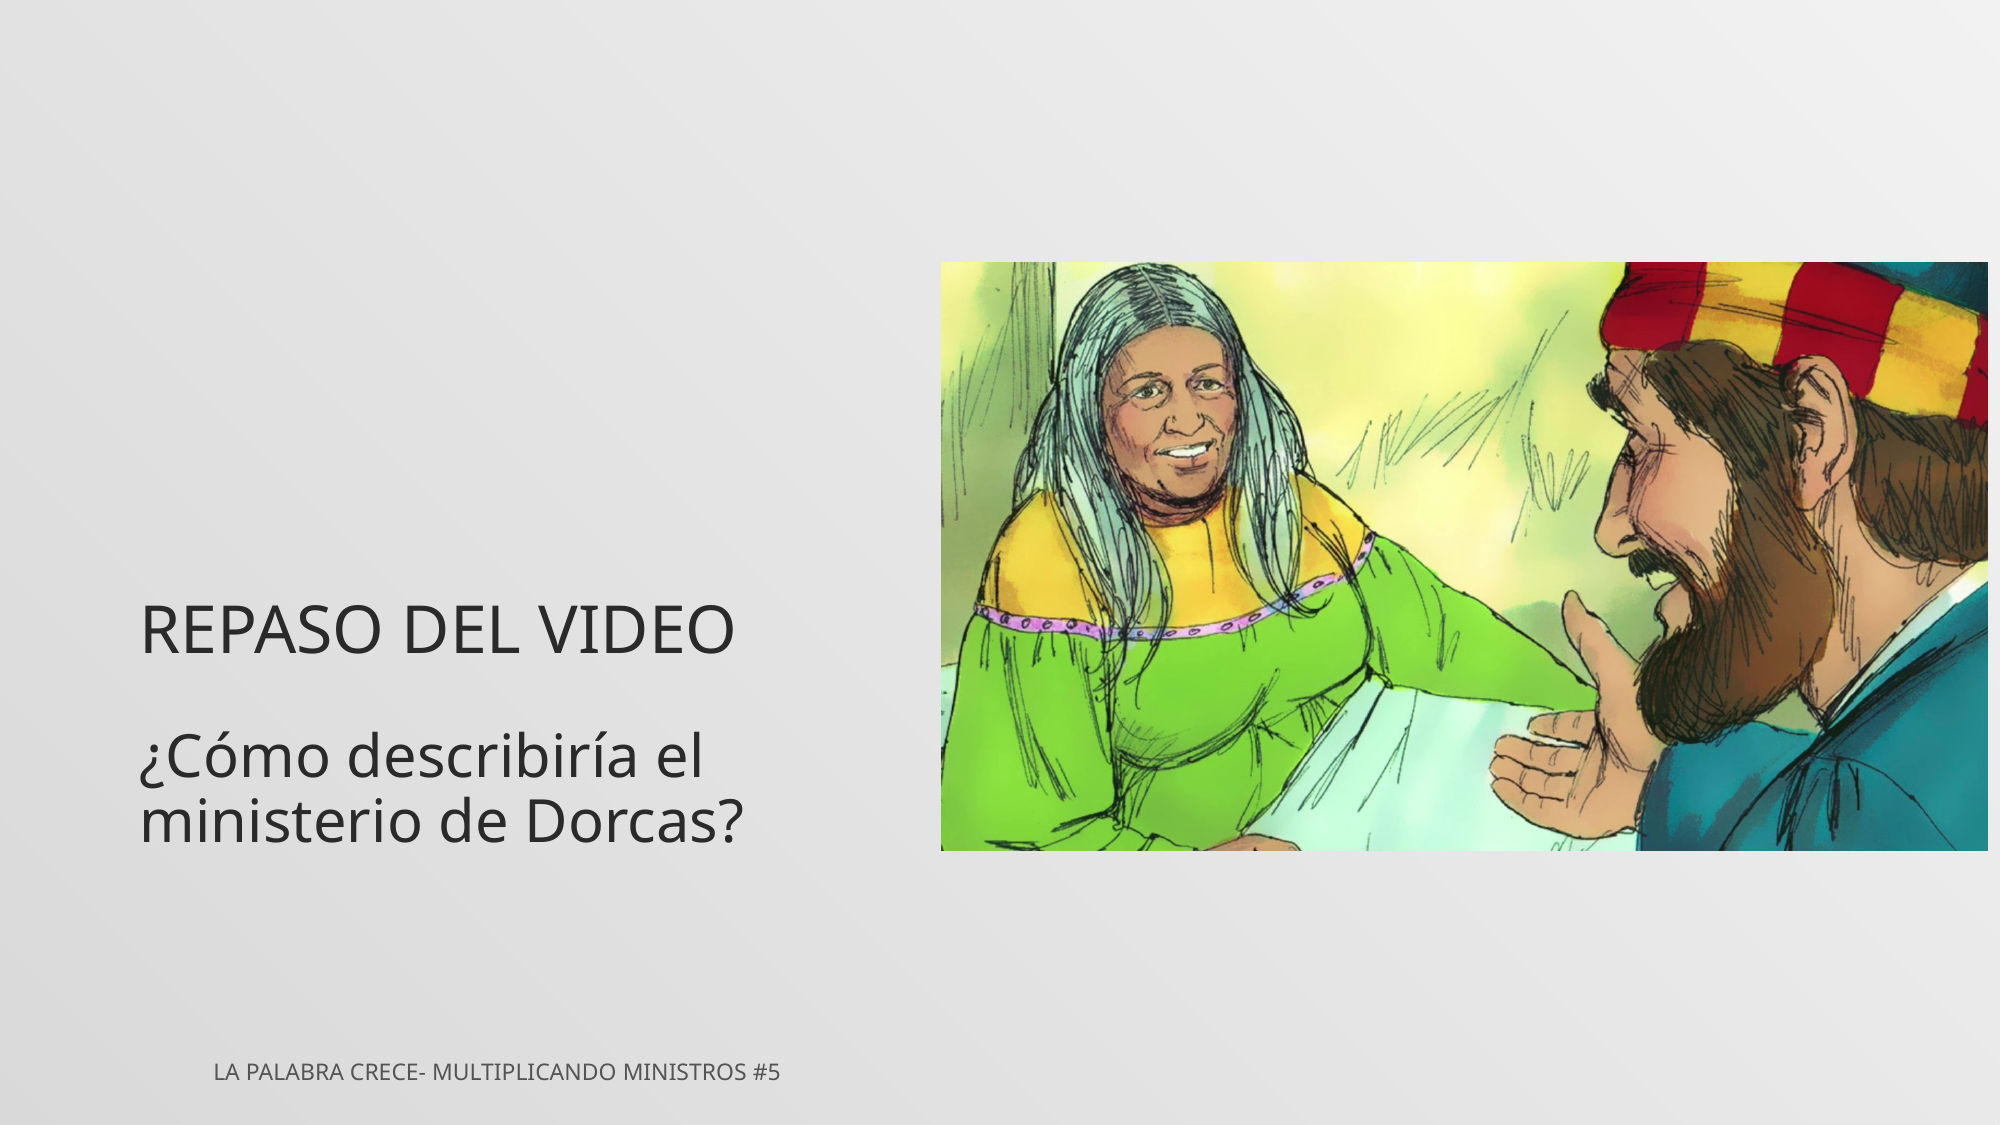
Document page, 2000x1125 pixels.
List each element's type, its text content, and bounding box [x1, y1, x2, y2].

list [941, 262, 1988, 851]
footer La Palabra Crece- Multiplicando Ministros #5 [198, 1057, 1288, 1088]
title Repaso del video ¿Cómo describiría el ministerio de Dorcas? [124, 500, 763, 863]
